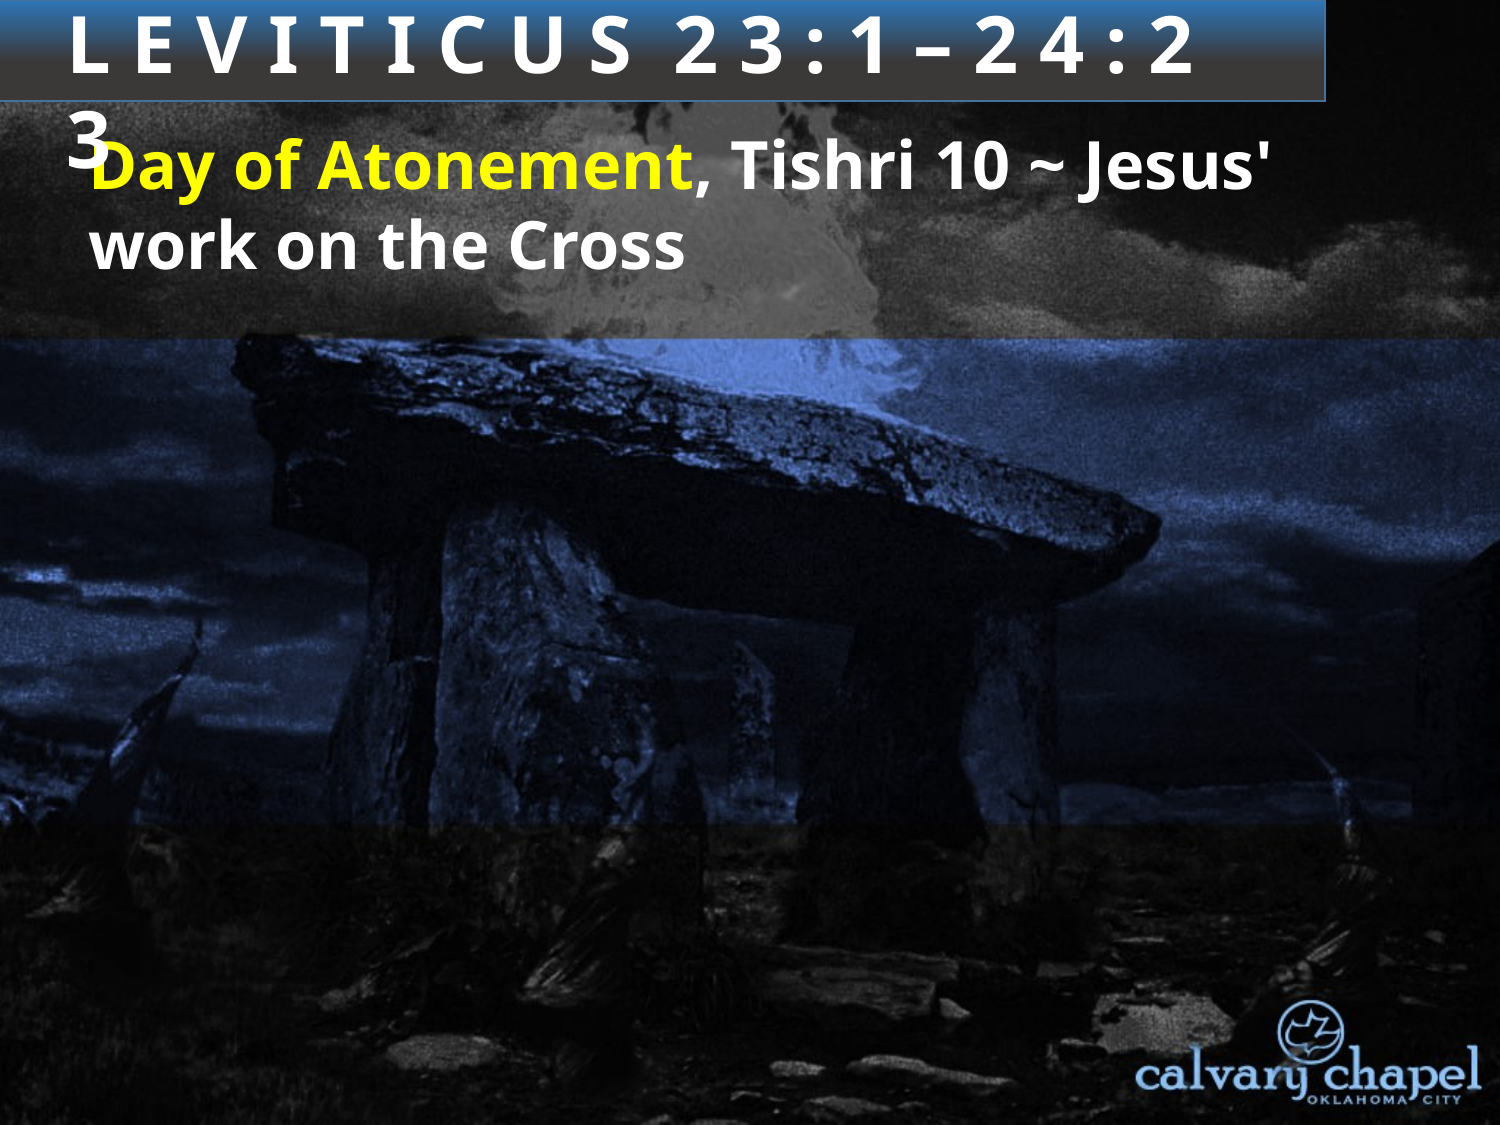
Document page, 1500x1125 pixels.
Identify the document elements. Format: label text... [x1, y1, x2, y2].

picture [0, 0, 1500, 1125]
text_box Day of Atonement, Tishri 10 ~ Jesus' work on the Cross [73, 115, 1427, 291]
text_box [0, 0, 1325, 101]
